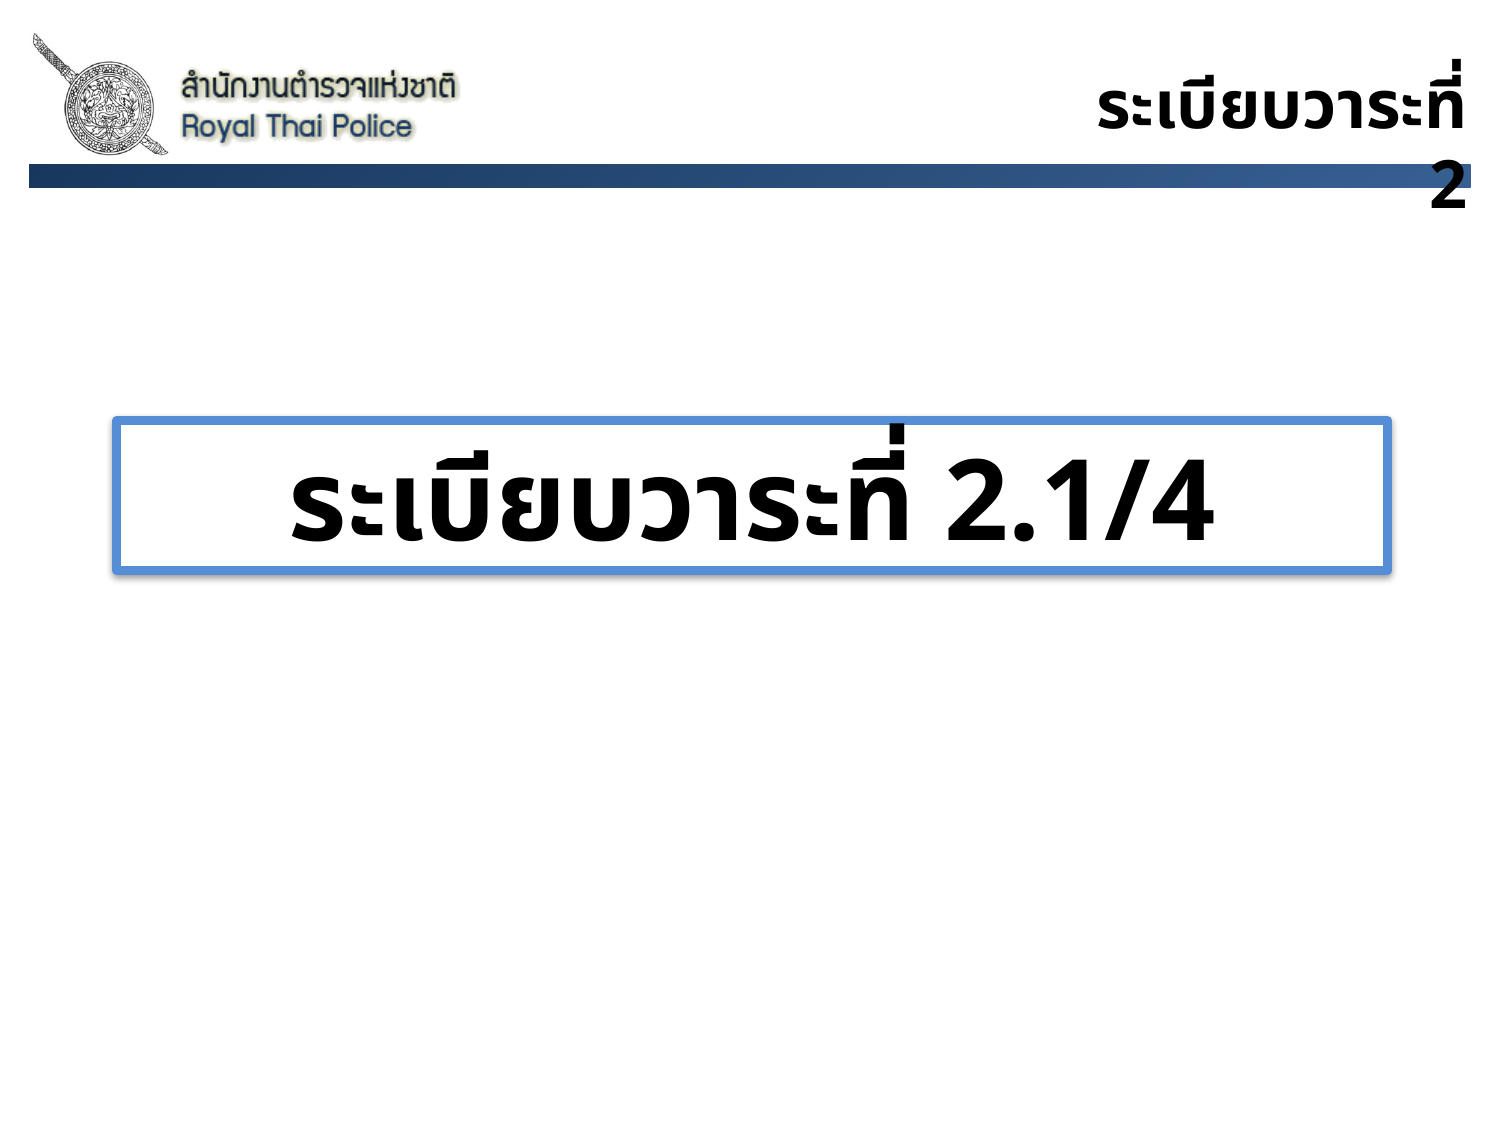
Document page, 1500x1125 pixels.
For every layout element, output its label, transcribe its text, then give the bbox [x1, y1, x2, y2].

text_box ระเบียบวาระที่ 2 [1037, 54, 1483, 230]
text_box [27, 162, 1037, 190]
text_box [17, 11, 485, 178]
text_box ระเบียบวาระที่ 2.1/4 [116, 420, 1389, 571]
